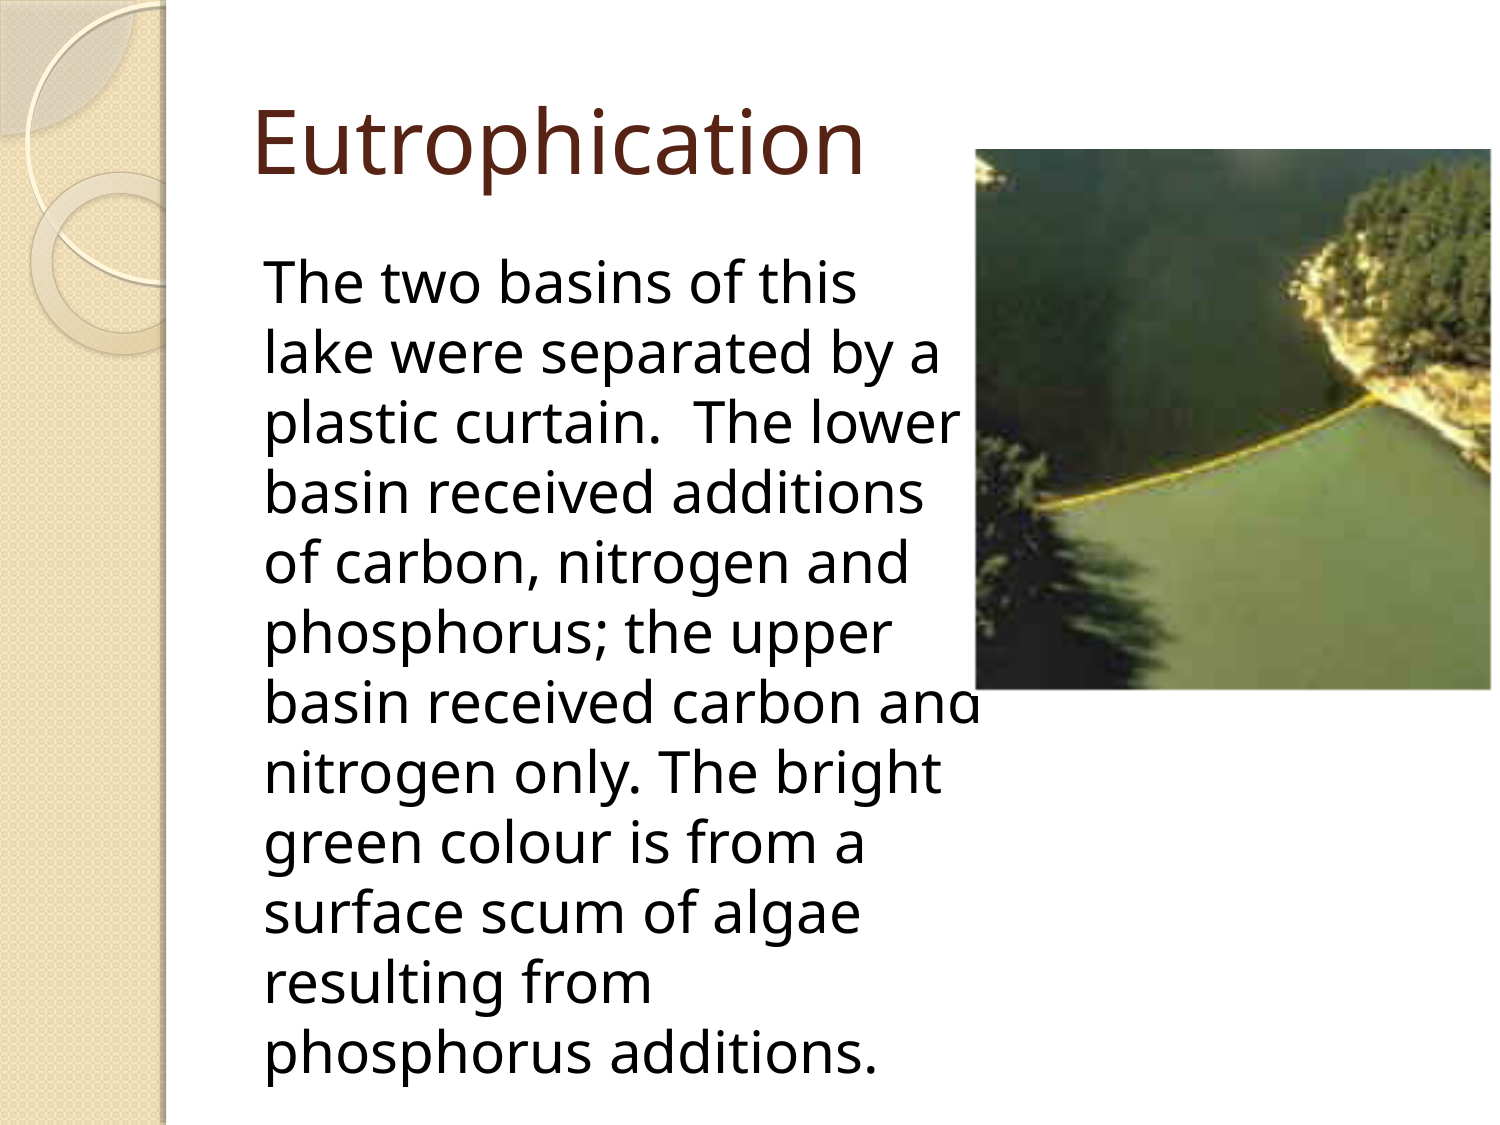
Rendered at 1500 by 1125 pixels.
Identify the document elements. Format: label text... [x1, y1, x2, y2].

list The two basins of this lake were separated by a plastic curtain. The lower basin received additions of carbon, nitrogen and phosphorus; the upper basin received carbon and nitrogen only. The bright green colour is from a surface scum of algae resulting from phosphorus additions. [235, 237, 1001, 1051]
picture [971, 149, 1497, 697]
title Eutrophication [235, 45, 1466, 233]
